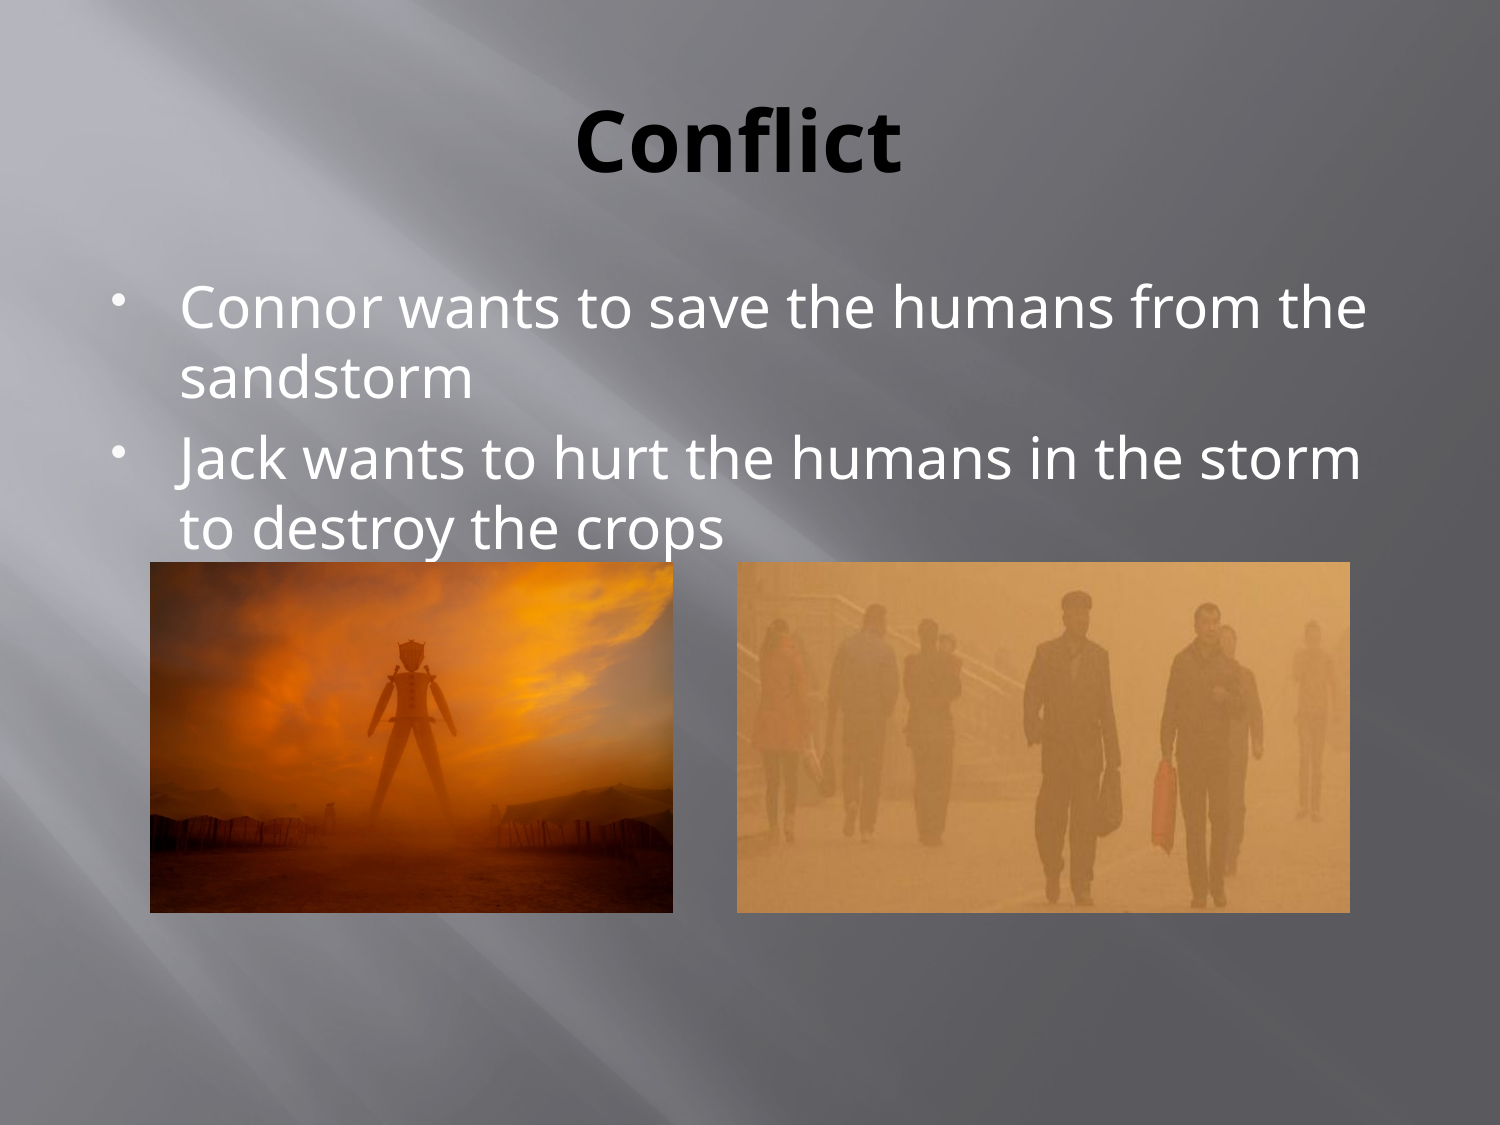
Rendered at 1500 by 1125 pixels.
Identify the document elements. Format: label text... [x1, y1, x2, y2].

picture [737, 562, 1351, 913]
title Conflict [75, 45, 1425, 233]
list Connor wants to save the humans from the sandstorm Jack wants to hurt the humans in the storm to destroy the crops [75, 262, 1425, 1035]
picture [149, 562, 673, 913]
